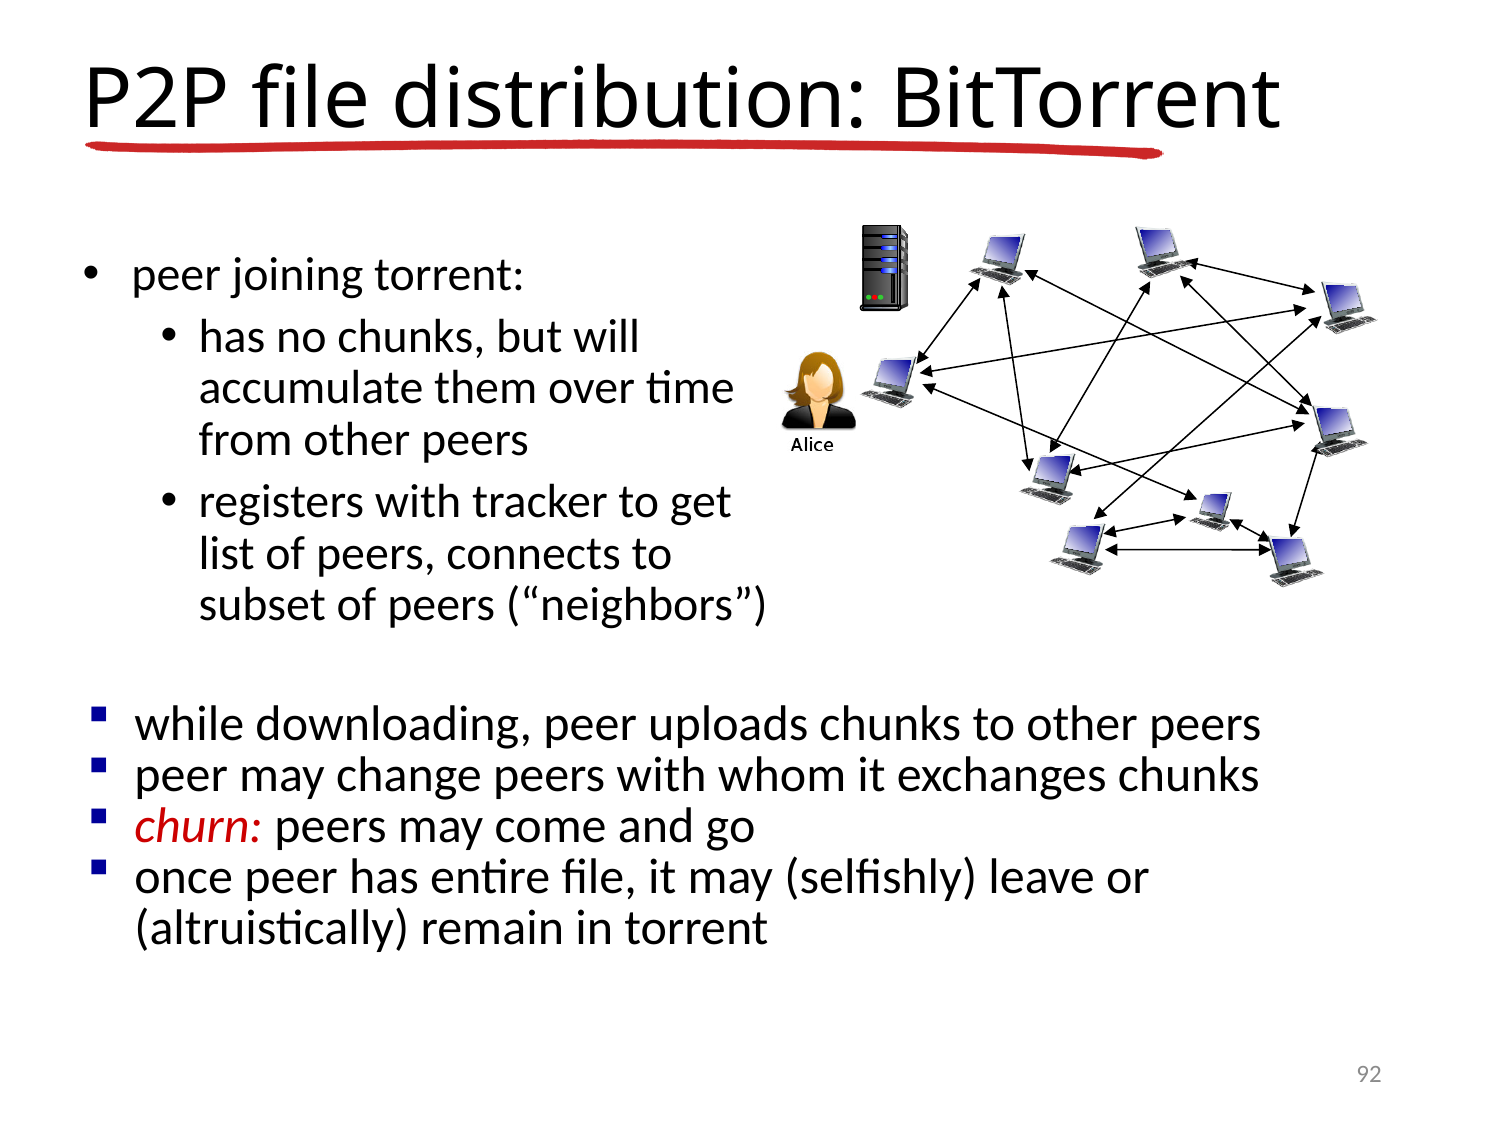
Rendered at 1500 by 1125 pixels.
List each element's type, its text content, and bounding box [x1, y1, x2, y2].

text_box [1107, 543, 1265, 556]
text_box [1265, 533, 1338, 591]
text_box [1093, 500, 1116, 520]
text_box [1035, 521, 1107, 579]
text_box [1178, 490, 1232, 534]
text_box [1107, 513, 1178, 538]
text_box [1319, 279, 1391, 338]
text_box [1005, 450, 1077, 509]
text_box [1307, 316, 1319, 330]
text_box [1307, 285, 1316, 295]
text_box P2P file distribution: BitTorrent [67, 0, 1343, 188]
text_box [955, 231, 1027, 289]
picture [776, 348, 856, 462]
text_box [1027, 270, 1039, 277]
text_box [1288, 500, 1303, 533]
text_box while downloading, peer uploads chunks to other peers peer may change peers with whom it exchanges chunks churn: peers may come and go once peer has entire file, it may (selfishly) leave or (altruistically) remain in torrent [72, 692, 1405, 964]
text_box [856, 354, 918, 412]
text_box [1310, 403, 1382, 461]
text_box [1133, 224, 1206, 282]
text_box [1307, 393, 1311, 406]
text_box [916, 277, 1307, 500]
text_box [1233, 519, 1266, 542]
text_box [860, 225, 909, 311]
list peer joining torrent: has no chunks, but will accumulate them over time from other peers registers with tracker to get list of peers, connects to subset of peers (“neighbors”) [67, 241, 802, 645]
picture [80, 134, 1176, 165]
slide_number 92 [1059, 1042, 1397, 1103]
